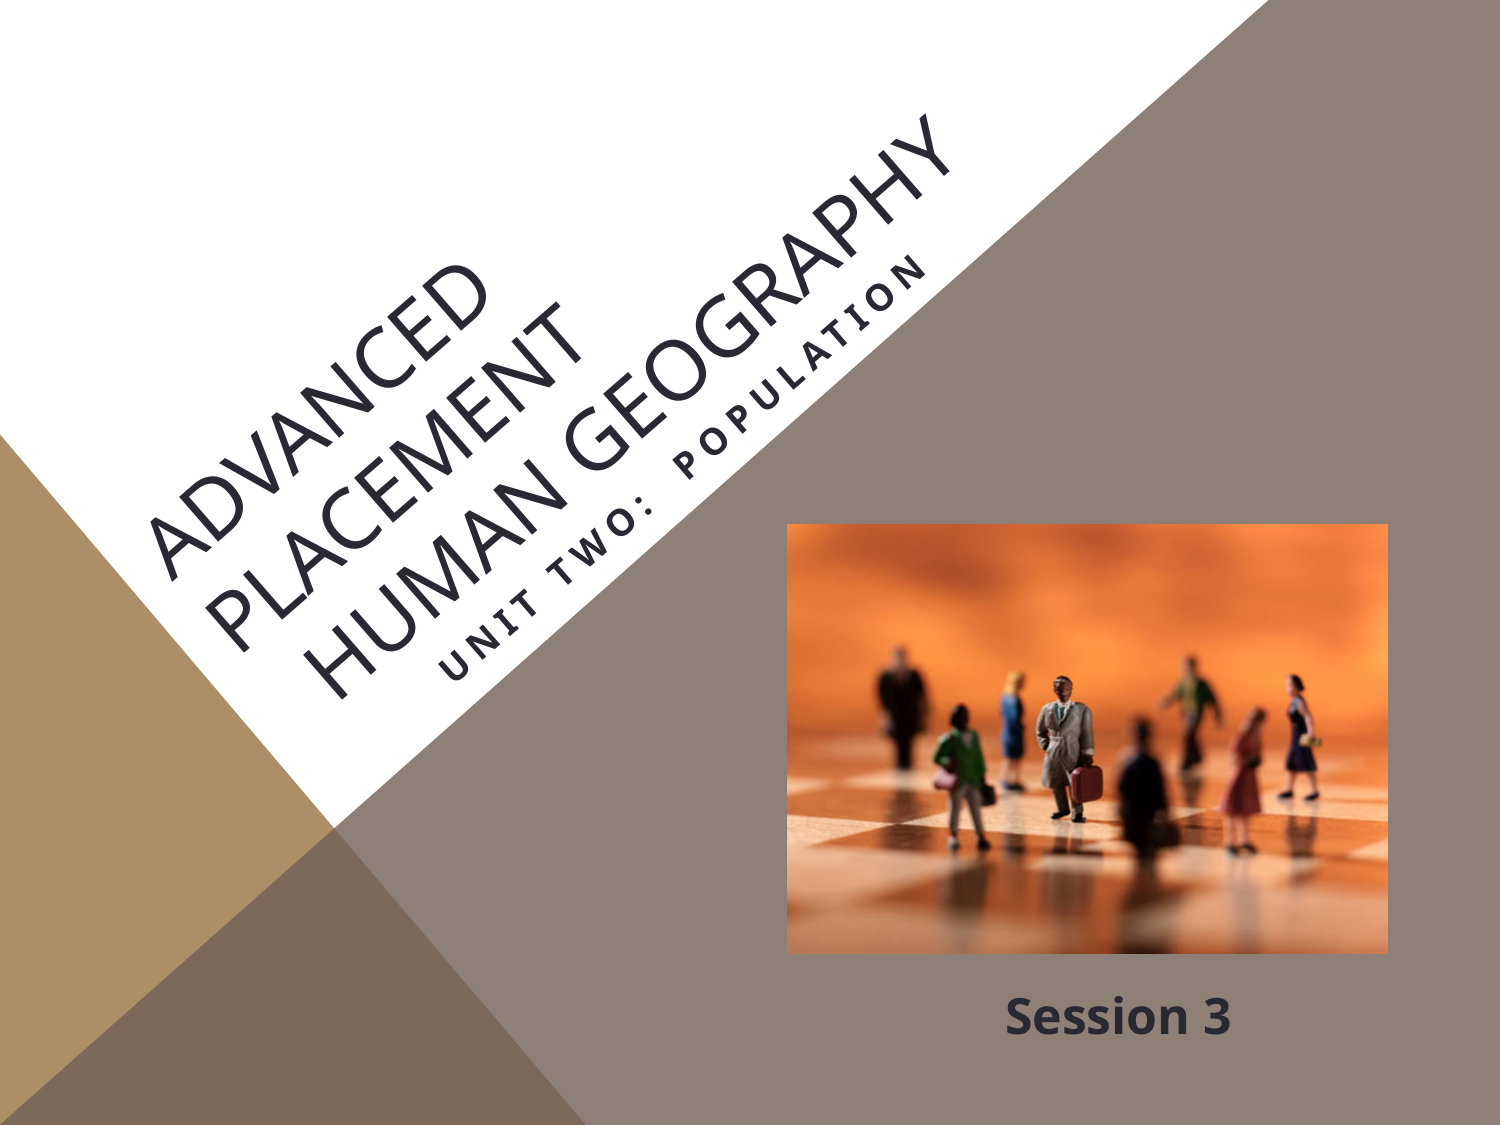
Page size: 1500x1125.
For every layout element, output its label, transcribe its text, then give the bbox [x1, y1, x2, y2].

subtitle Unit Two: Population [261, 98, 1106, 843]
picture [787, 524, 1388, 954]
title Advanced Placement Human Geography [174, 0, 1004, 758]
text_box Session 3 [937, 976, 1300, 1052]
